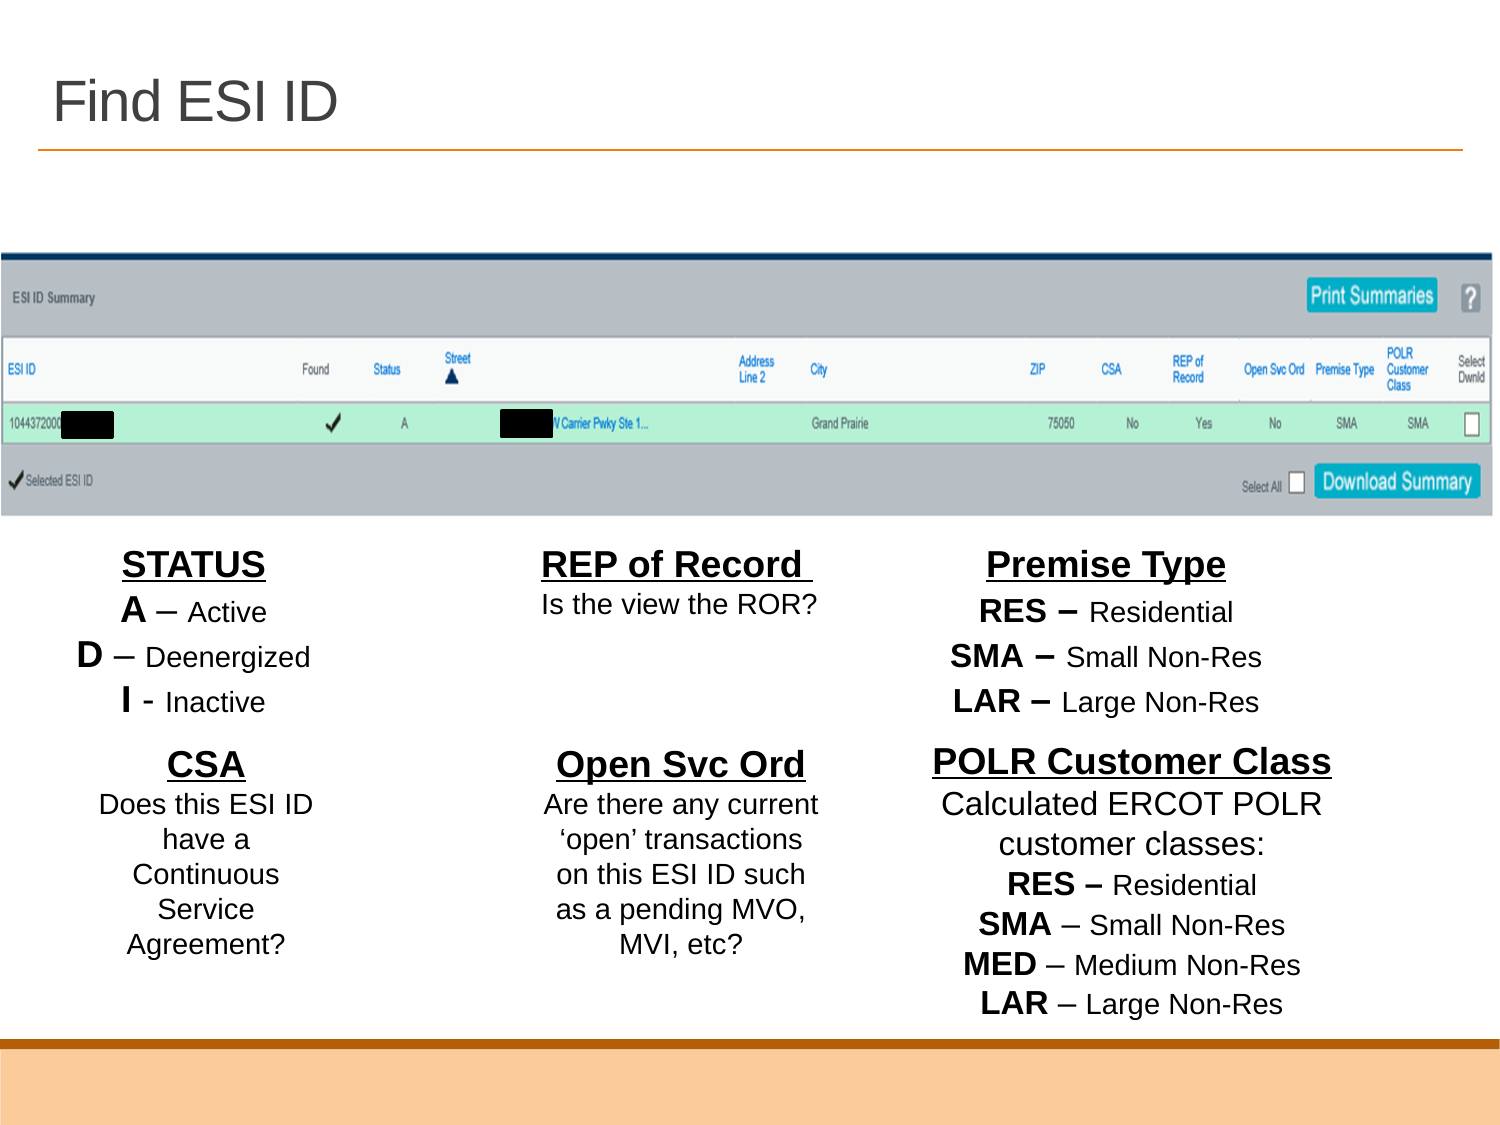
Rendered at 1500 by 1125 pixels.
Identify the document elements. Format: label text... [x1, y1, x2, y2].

text_box Premise Type RES – Residential SMA – Small Non-Res LAR – Large Non-Res [843, 532, 1369, 728]
text_box REP of Record Is the view the ROR? [526, 532, 836, 628]
text_box STATUS A – Active D – Deenergized I - Inactive [49, 532, 338, 728]
picture [0, 252, 1500, 520]
text_box CSA Does this ESI ID have a Continuous Service Agreement? [75, 732, 338, 968]
text_box POLR Customer Class Calculated ERCOT POLR customer classes: RES – Residential SMA – Small Non-Res MED – Medium Non-Res LAR – Large Non-Res [888, 729, 1376, 1029]
title Find ESI ID [37, 37, 1275, 141]
text_box Open Svc Ord Are there any current ‘open’ transactions on this ESI ID such as a pending MVO, MVI, etc? [526, 732, 836, 968]
